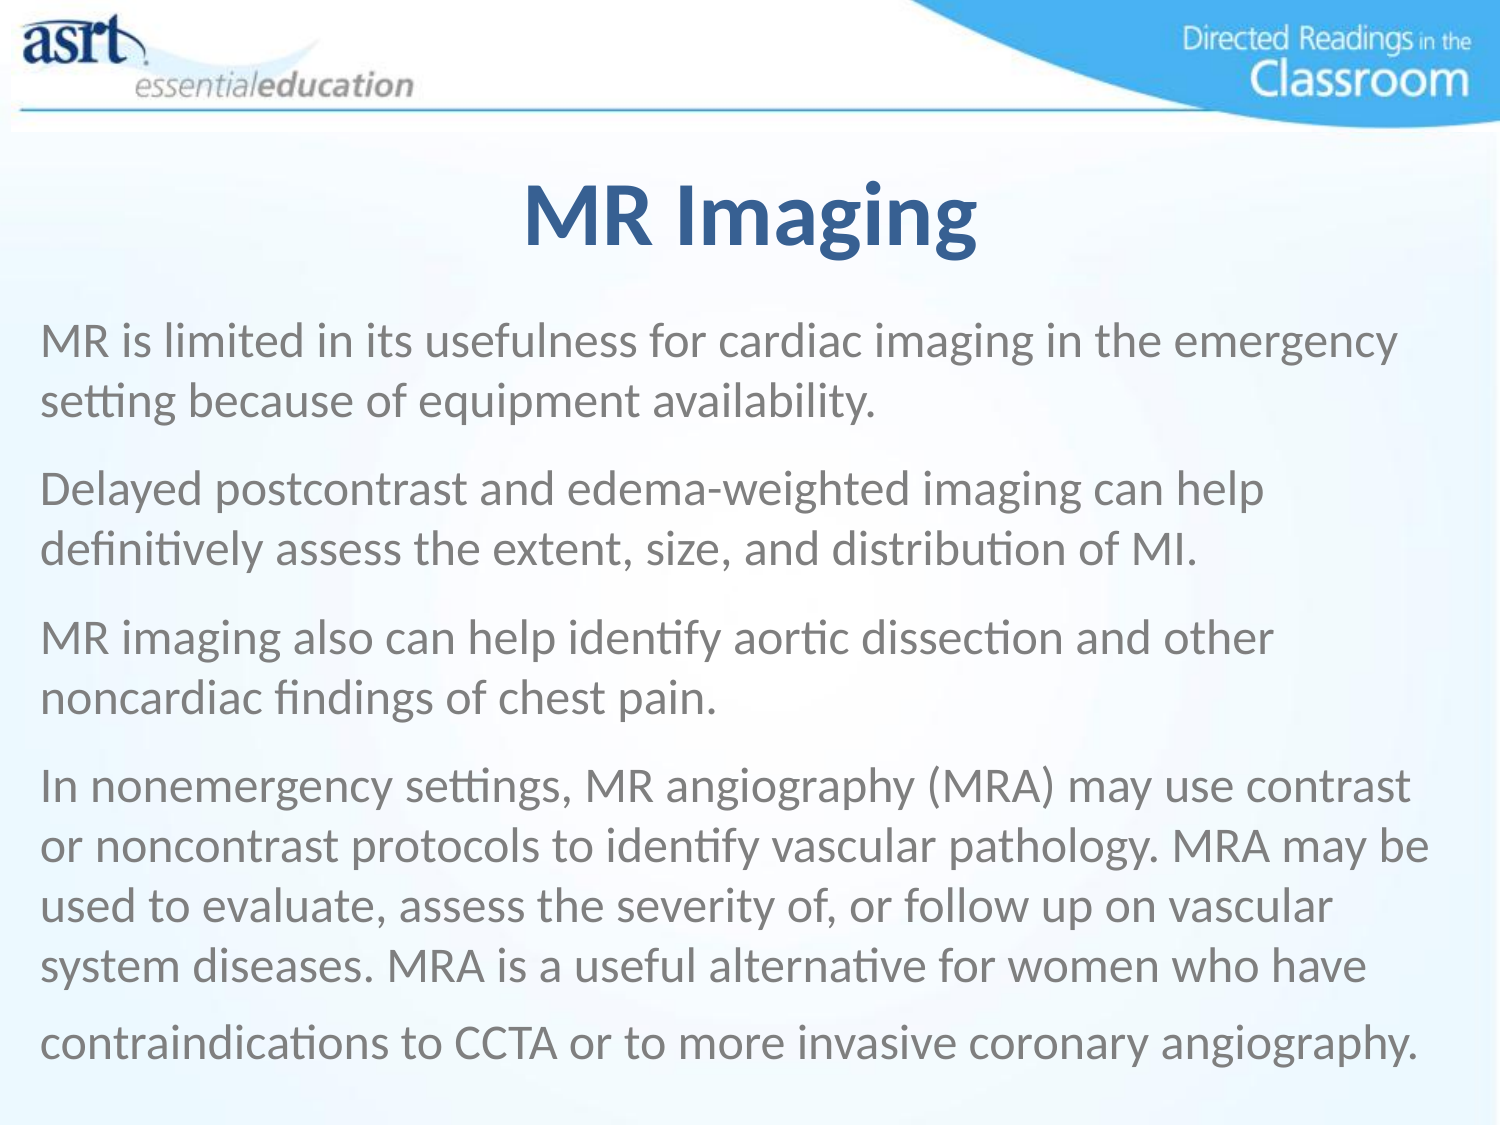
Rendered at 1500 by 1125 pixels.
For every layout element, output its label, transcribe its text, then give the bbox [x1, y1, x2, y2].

title MR Imaging [74, 114, 1426, 299]
picture [0, 0, 1500, 1125]
list MR is limited in its usefulness for cardiac imaging in the emergency setting because of equipment availability. Delayed postcontrast and edema-weighted imaging can help definitively assess the extent, size, and distribution of MI. MR imaging also can help identify aortic dissection and other noncardiac findings of chest pain. In nonemergency settings, MR angiography (MRA) may use contrast or noncontrast protocols to identify vascular pathology. MRA may be used to evaluate, assess the severity of, or follow up on vascular system diseases. MRA is a useful alternative for women who have contraindications to CCTA or to more invasive coronary angiography. [24, 299, 1476, 938]
